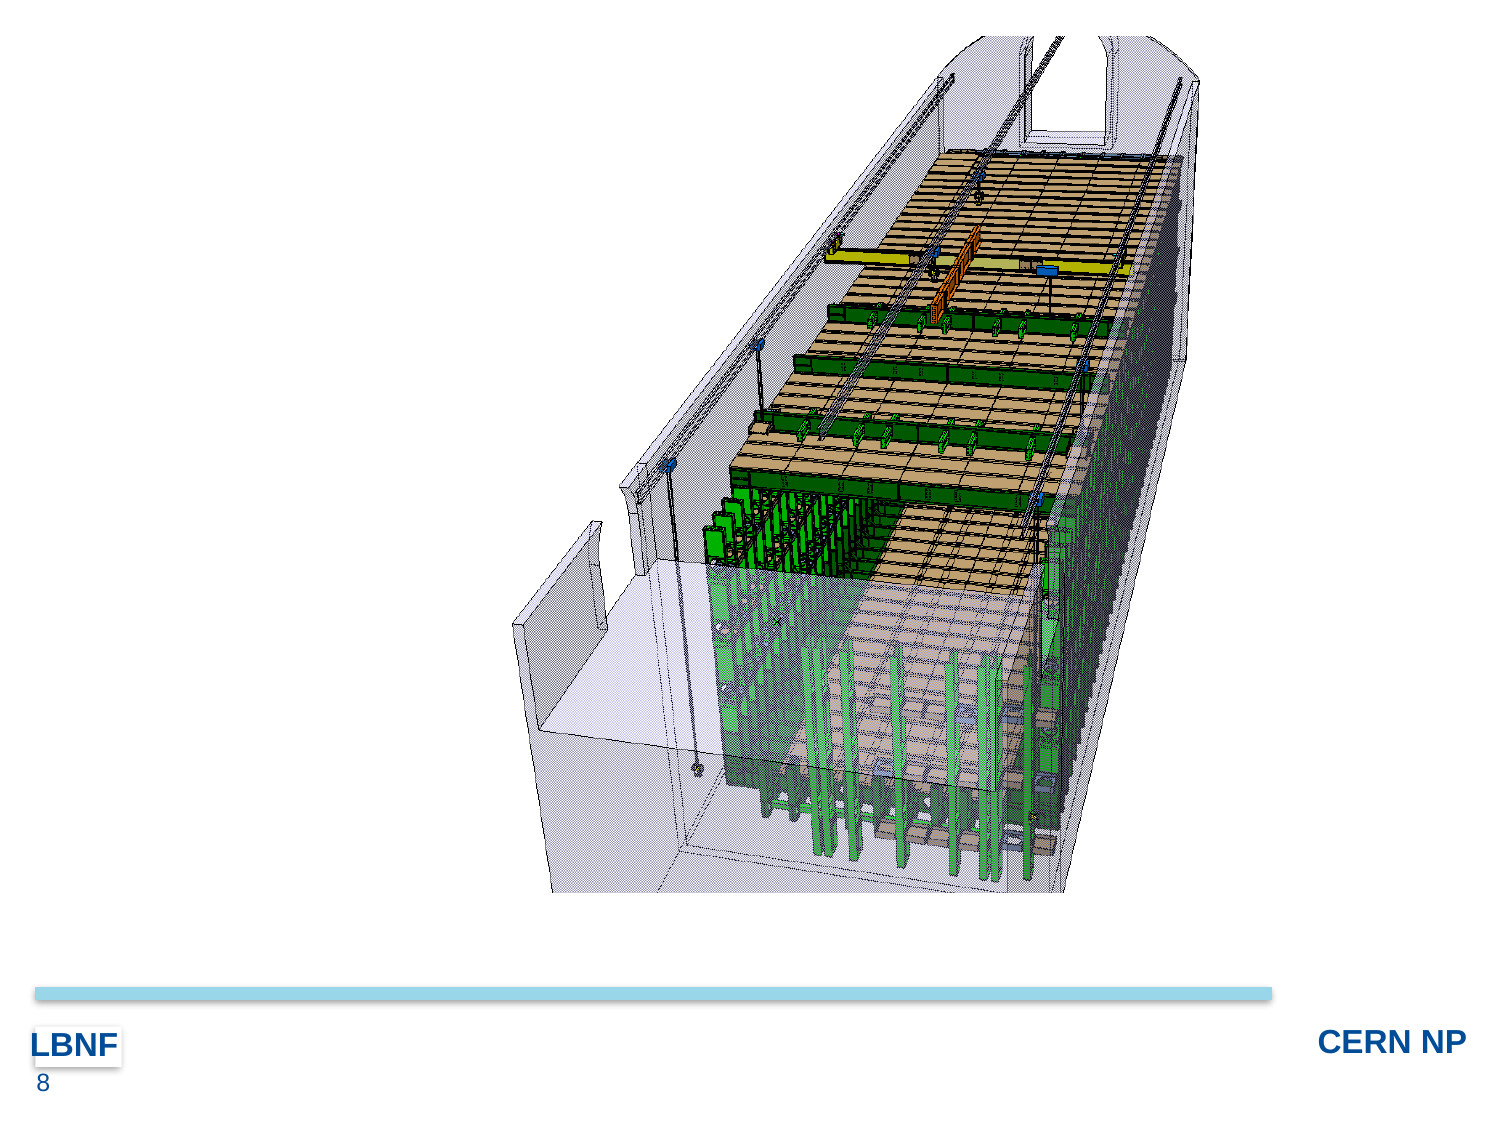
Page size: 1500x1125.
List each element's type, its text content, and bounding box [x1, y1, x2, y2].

slide_number 8 [36, 1066, 105, 1106]
picture [0, 36, 1500, 894]
